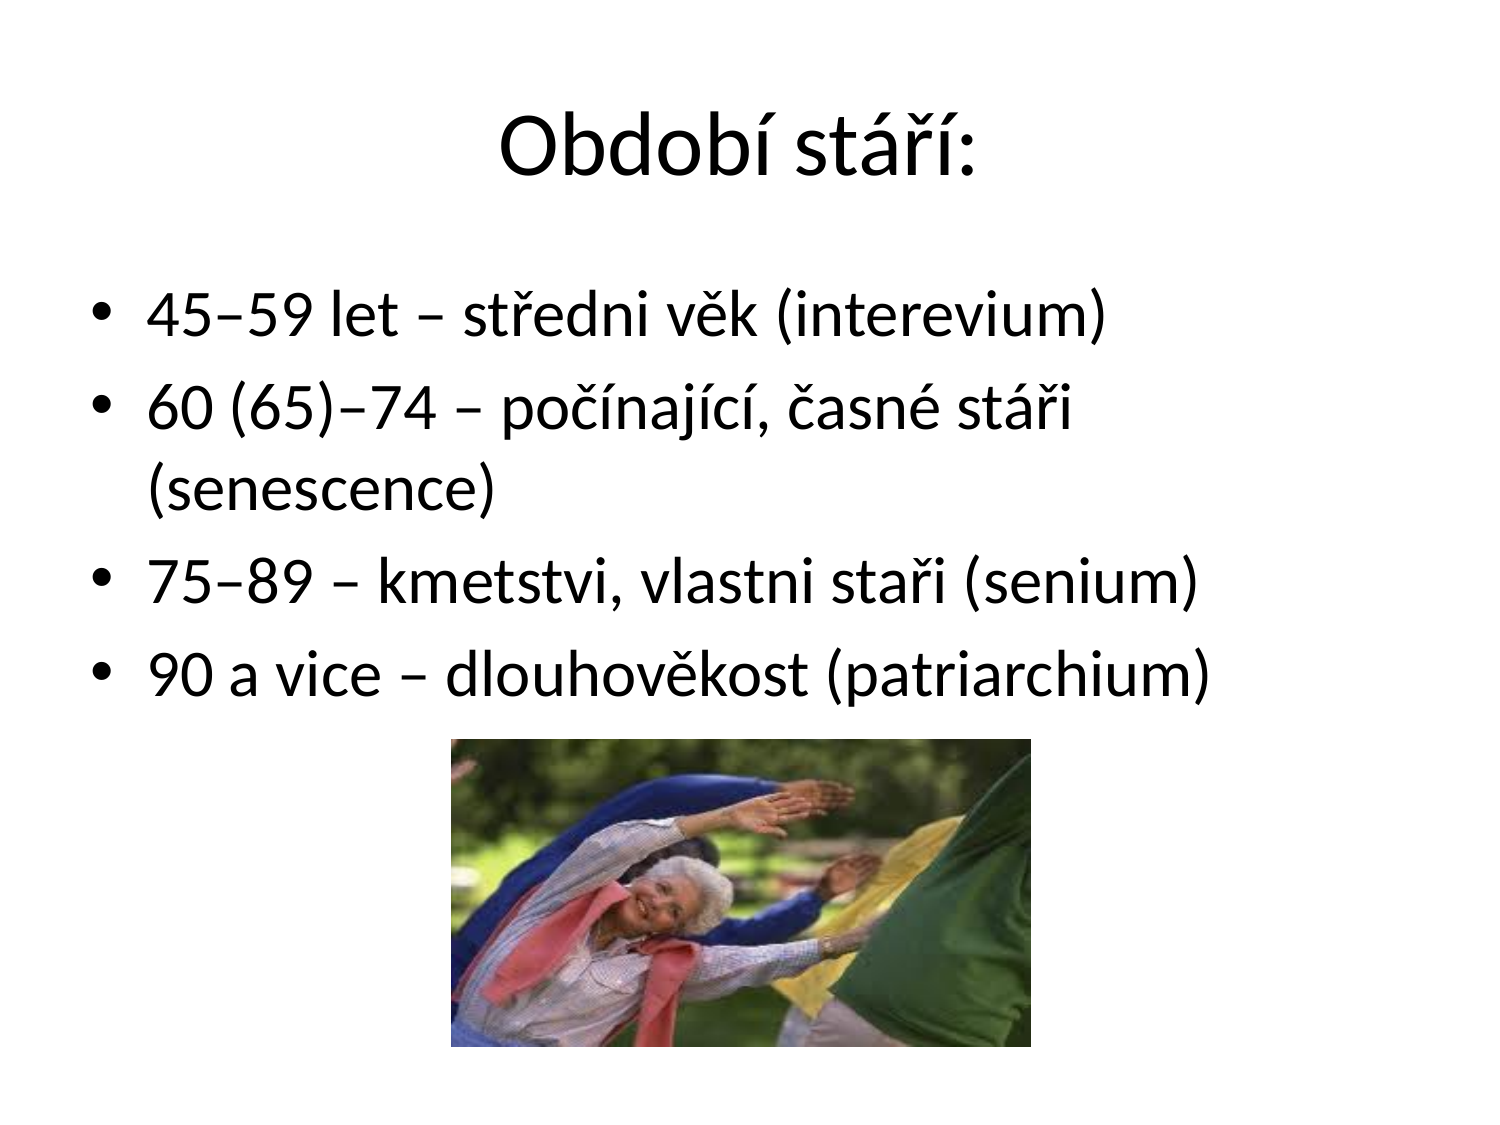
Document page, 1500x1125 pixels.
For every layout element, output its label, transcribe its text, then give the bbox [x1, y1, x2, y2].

picture [451, 739, 1031, 1048]
title Období stáří: [75, 45, 1425, 233]
list 45–59 let – středni věk (interevium) 60 (65)–74 – počínající, časné stáři (senescence) 75–89 – kmetstvi, vlastni staři (senium) 90 a vice – dlouhověkost (patriarchium) [75, 262, 1425, 1005]
